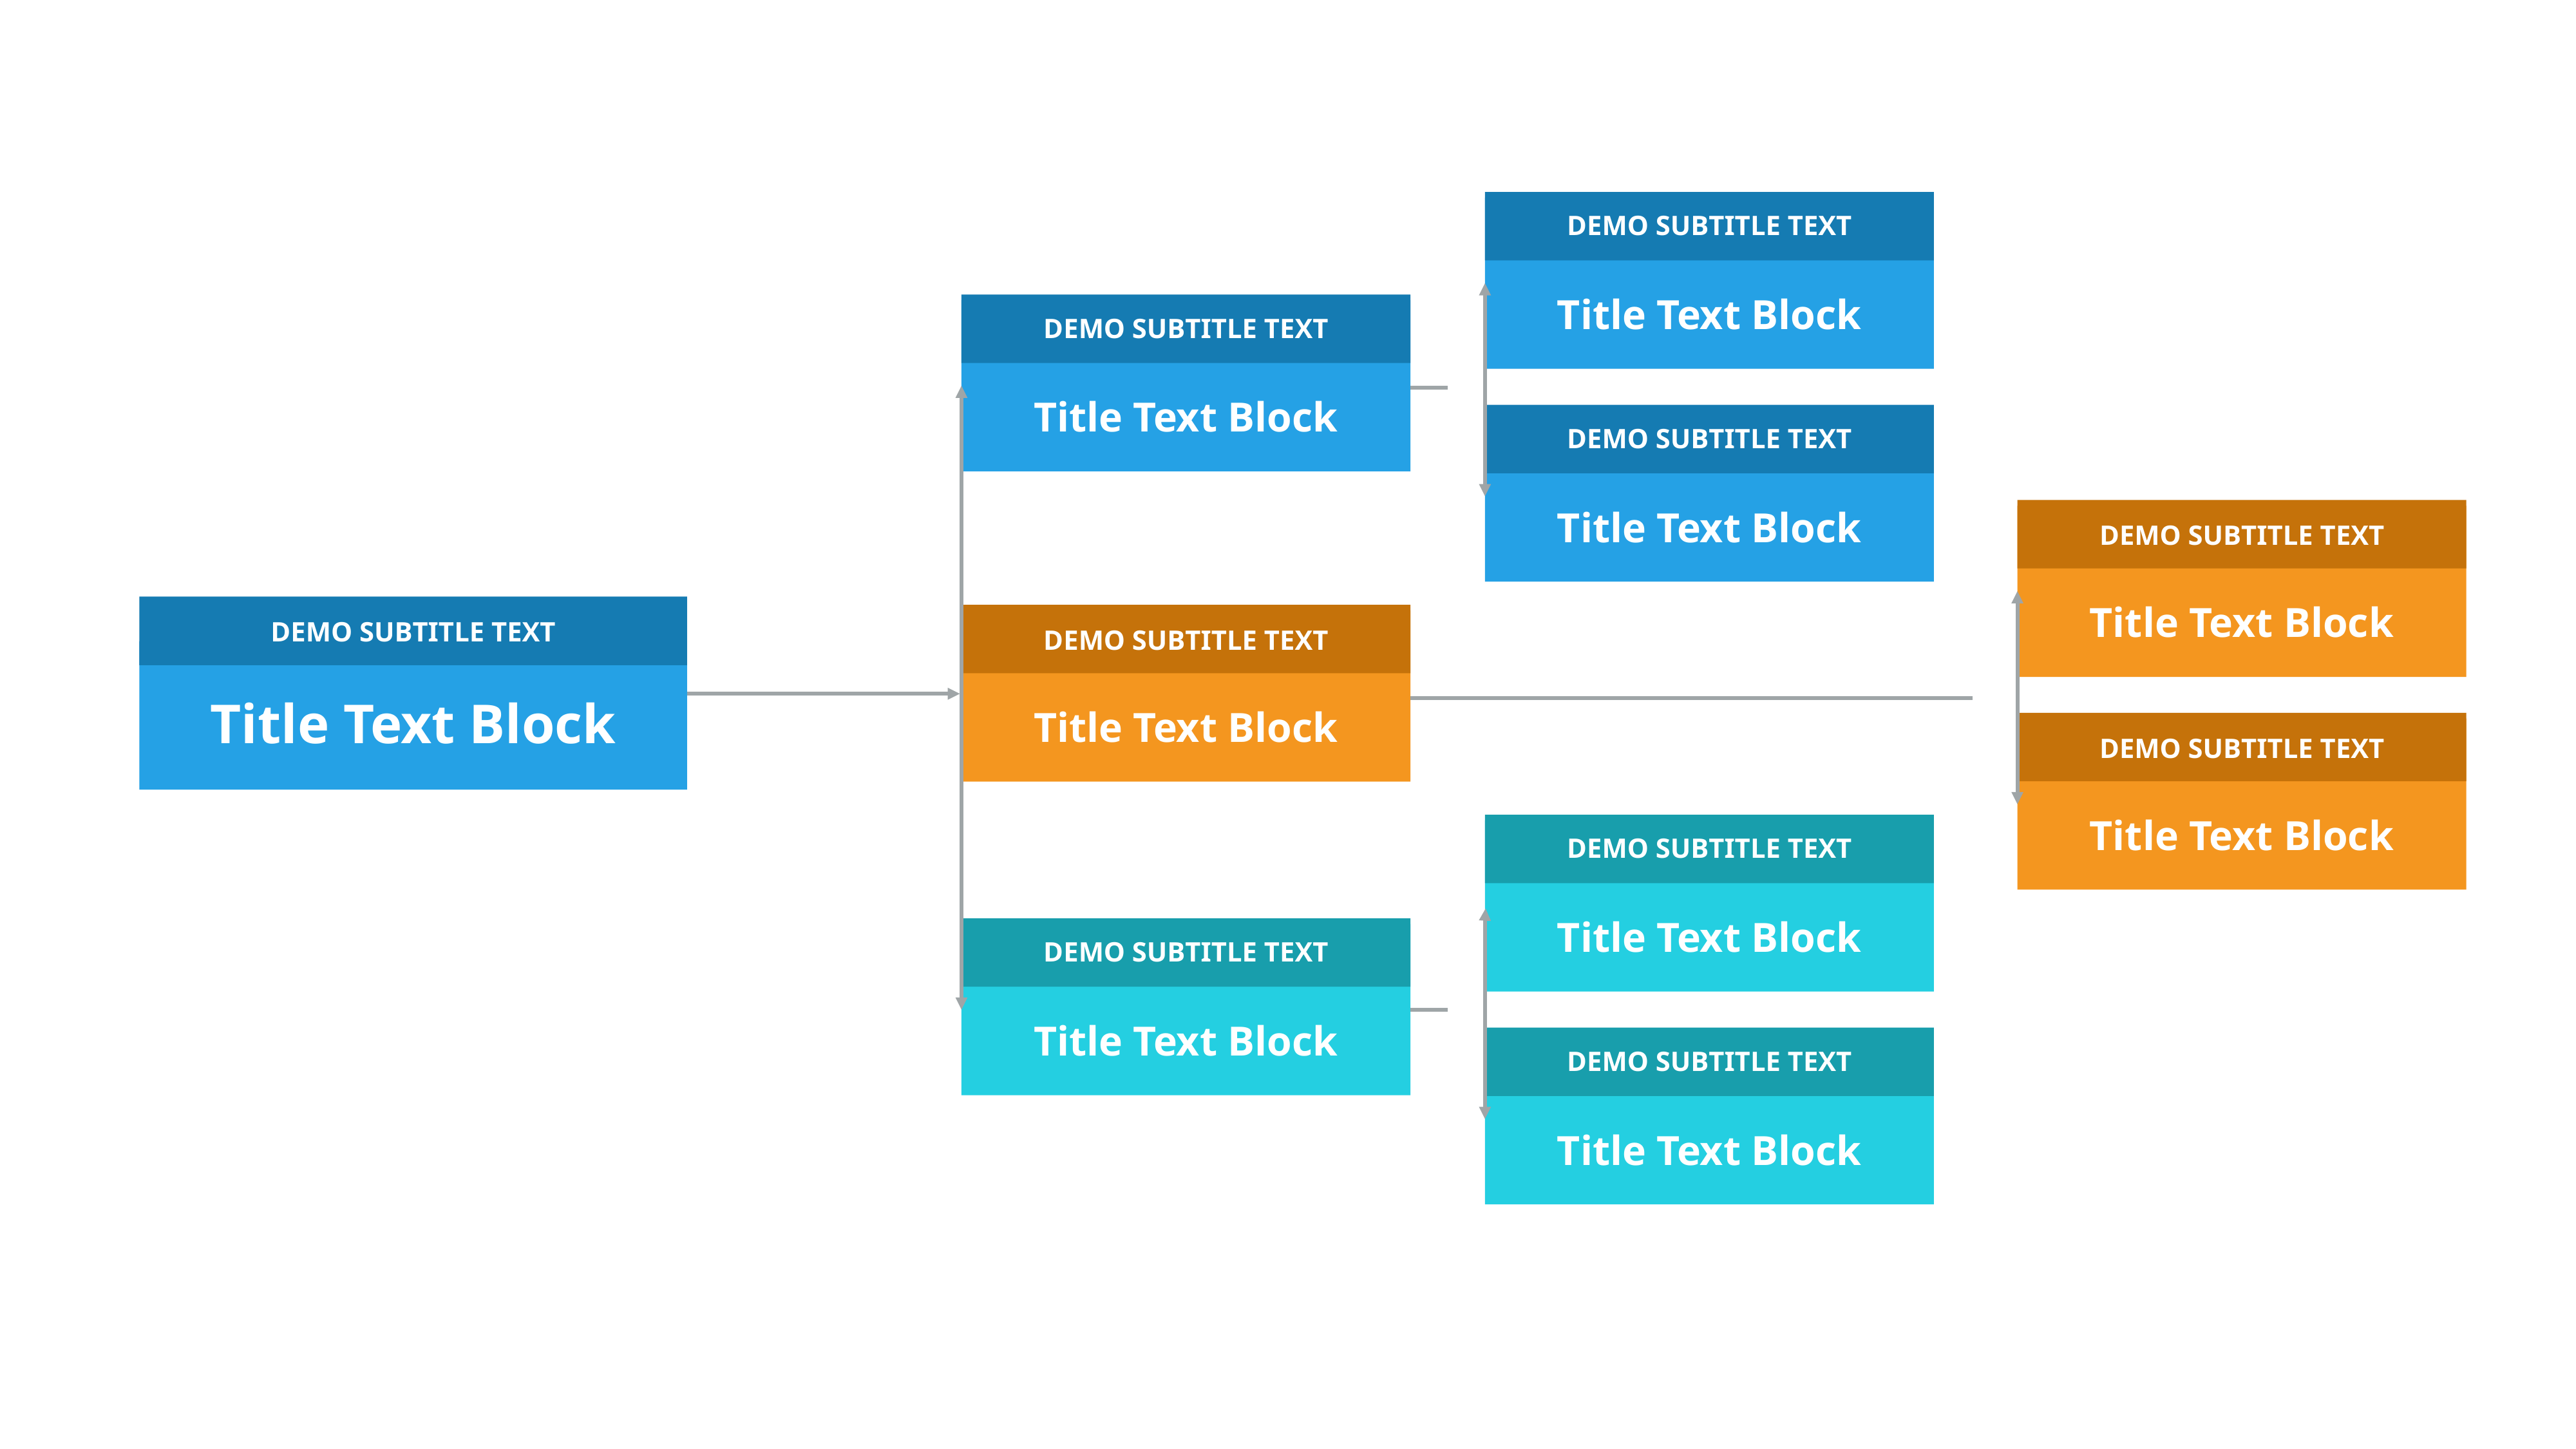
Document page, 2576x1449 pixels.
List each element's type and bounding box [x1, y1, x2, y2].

text_box [139, 294, 1410, 1095]
text_box [1484, 815, 1934, 1205]
text_box [2017, 500, 2467, 890]
text_box [1484, 192, 1934, 582]
